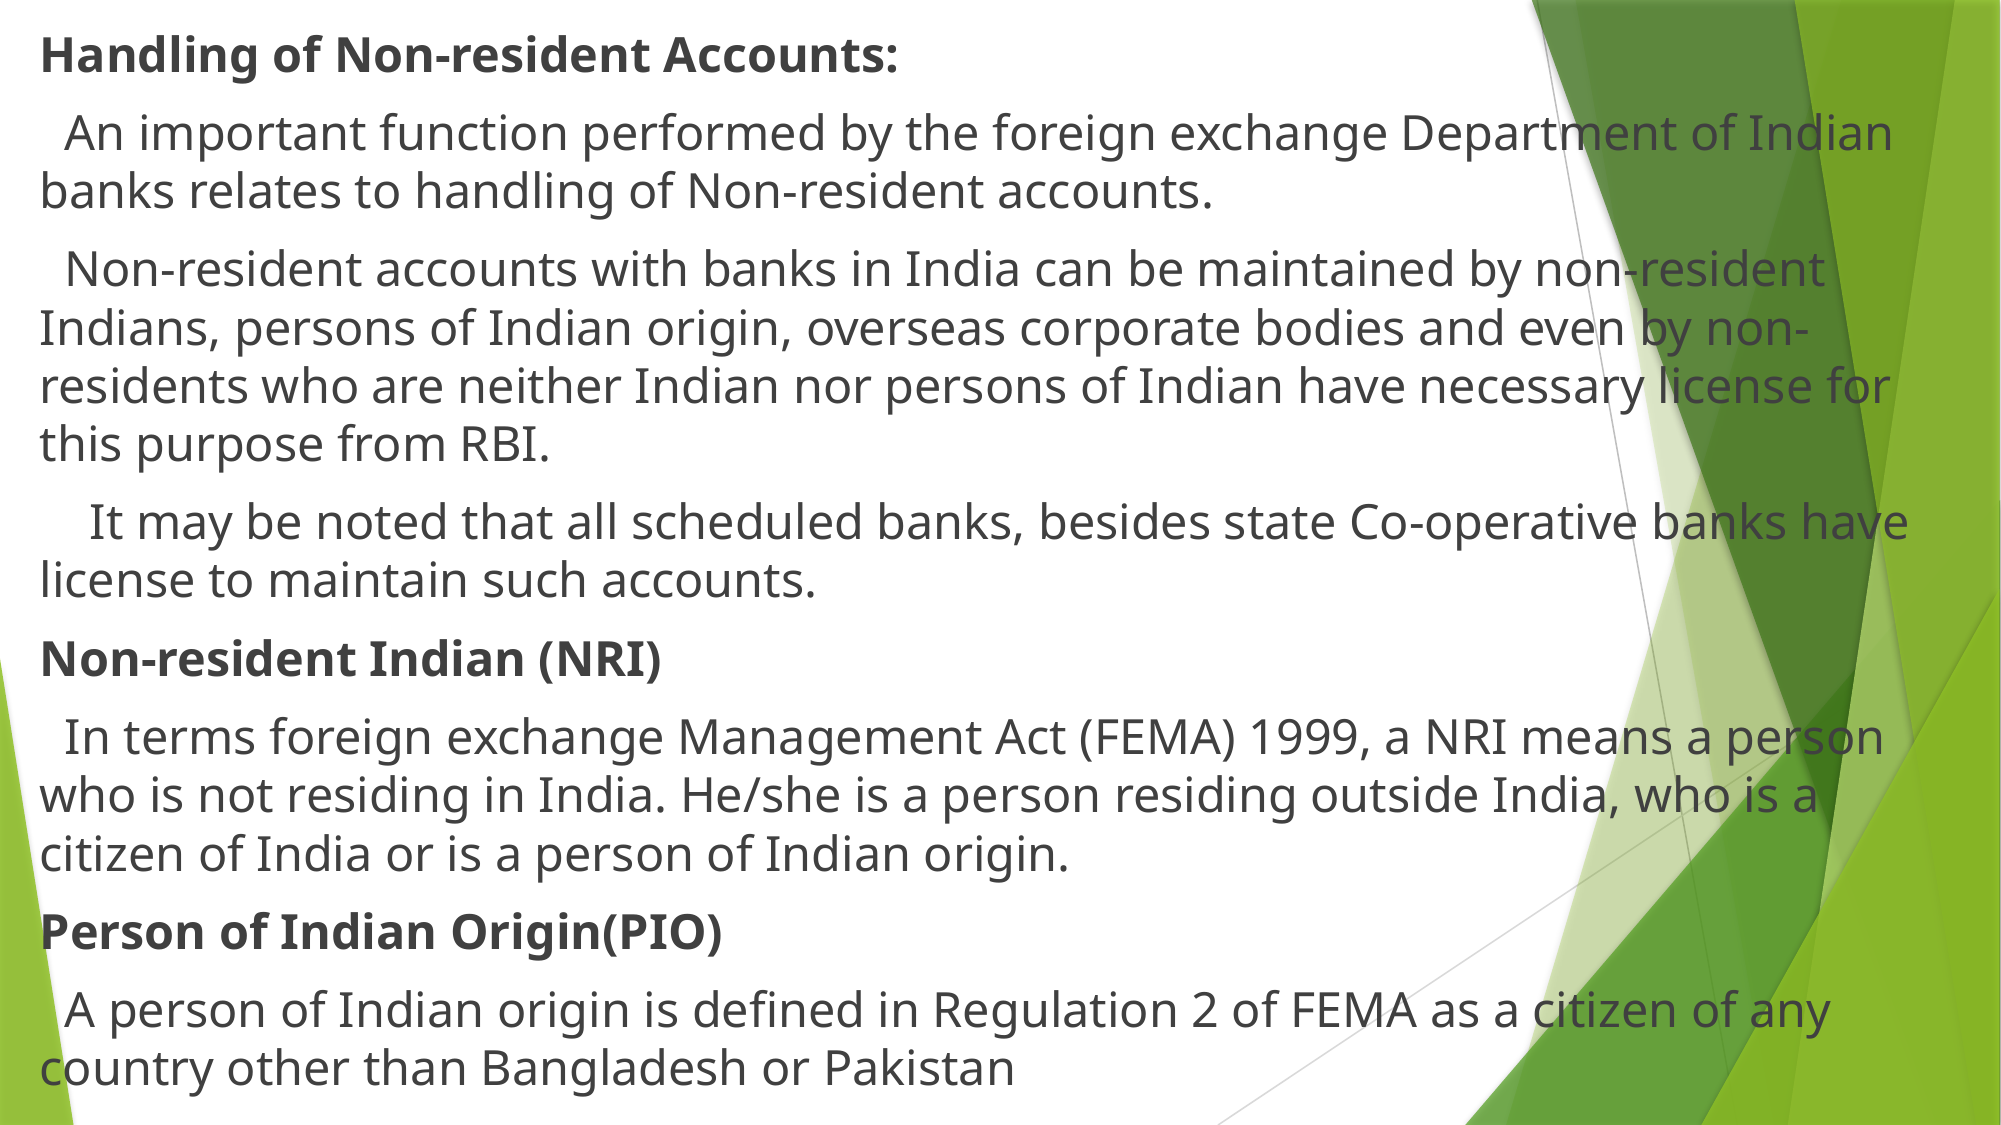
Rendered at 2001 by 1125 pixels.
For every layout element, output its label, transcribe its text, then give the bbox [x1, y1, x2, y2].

list Handling of Non-resident Accounts: An important function performed by the foreign exchange Department of Indian banks relates to handling of Non-resident accounts. Non-resident accounts with banks in India can be maintained by non-resident Indians, persons of Indian origin, overseas corporate bodies and even by non-residents who are neither Indian nor persons of Indian have necessary license for this purpose from RBI. It may be noted that all scheduled banks, besides state Co-operative banks have license to maintain such accounts. Non-resident Indian (NRI) In terms foreign exchange Management Act (FEMA) 1999, a NRI means a person who is not residing in India. He/she is a person residing outside India, who is a citizen of India or is a person of Indian origin. Person of Indian Origin(PIO) A person of Indian origin is defined in Regulation 2 of FEMA as a citizen of any country other than Bangladesh or Pakistan [24, 16, 1982, 1109]
